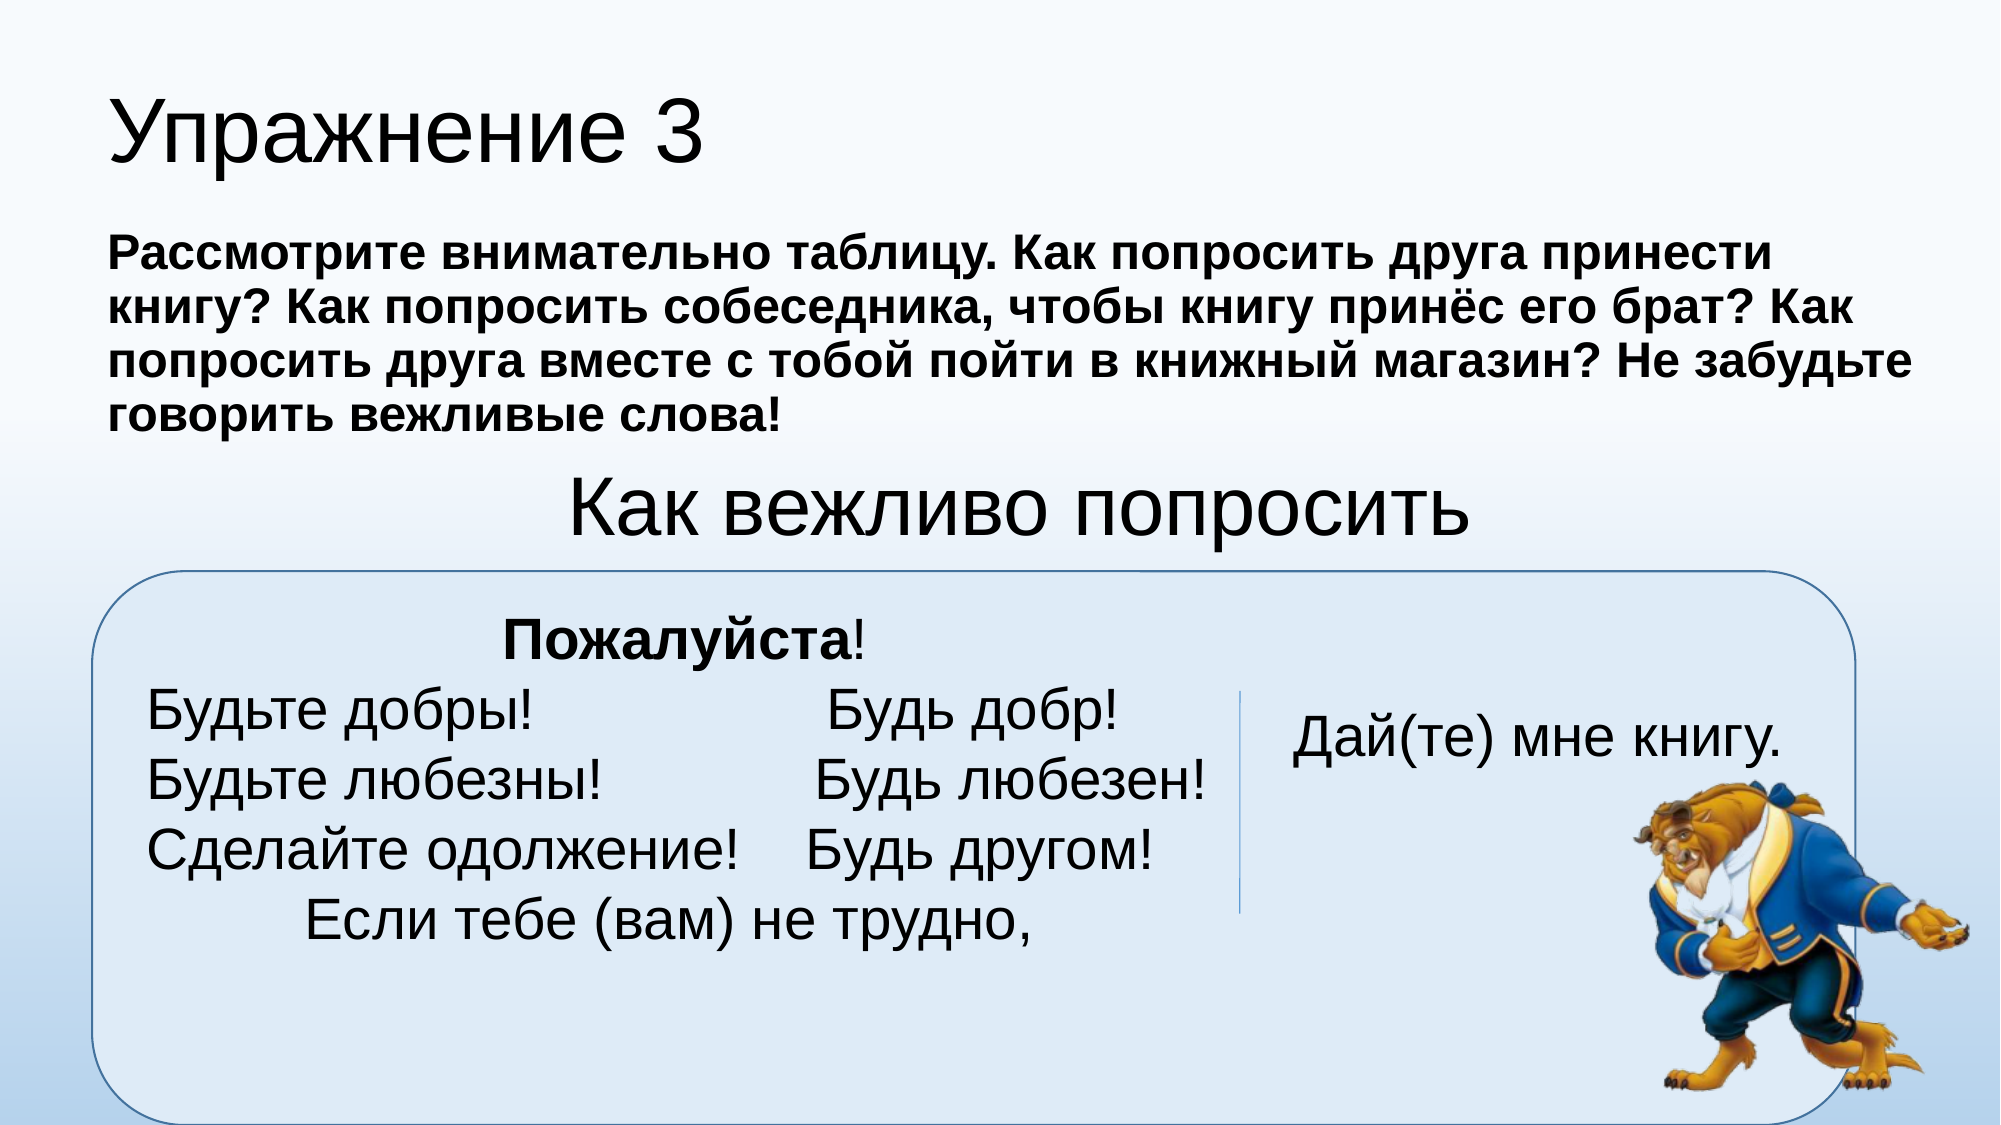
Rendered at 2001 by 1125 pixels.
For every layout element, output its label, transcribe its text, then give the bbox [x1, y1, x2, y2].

text_box [91, 570, 1857, 1125]
picture [1617, 771, 1980, 1107]
title Упражнение 3 [92, 24, 1818, 219]
text_box Дай(те) мне книгу. [1278, 691, 1837, 776]
list Рассмотрите внимательно таблицу. Как попросить друга принести книгу? Как попросить собеседника, чтобы книгу принёс его брат? Как попросить друга вместе с тобой пойти в книжный магазин? Не забудьте говорить вежливые слова! Как вежливо попросить [92, 219, 1948, 771]
text_box Пожалуйста! Будьте добры! Будь добр! Будьте любезны! Будь любезен! Сделайте одолжение! Будь другом! Если тебе (вам) не трудно, [131, 593, 1240, 1009]
